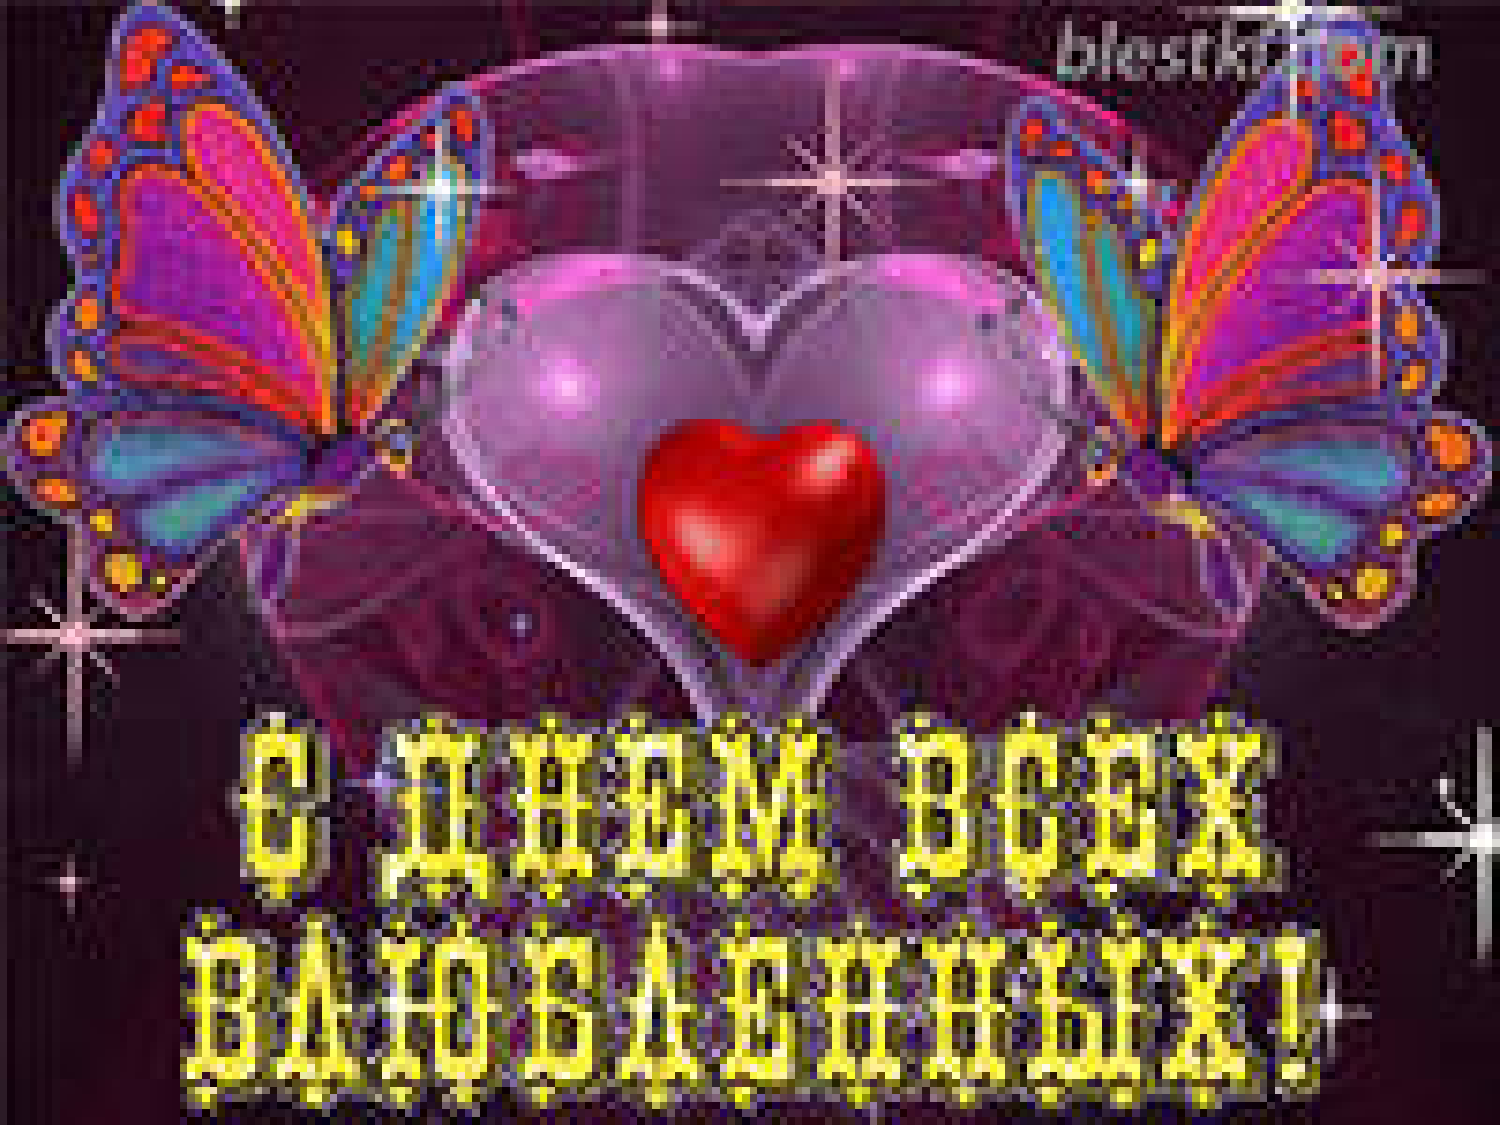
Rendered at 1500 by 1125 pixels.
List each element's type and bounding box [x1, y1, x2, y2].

list [0, 0, 1500, 1125]
